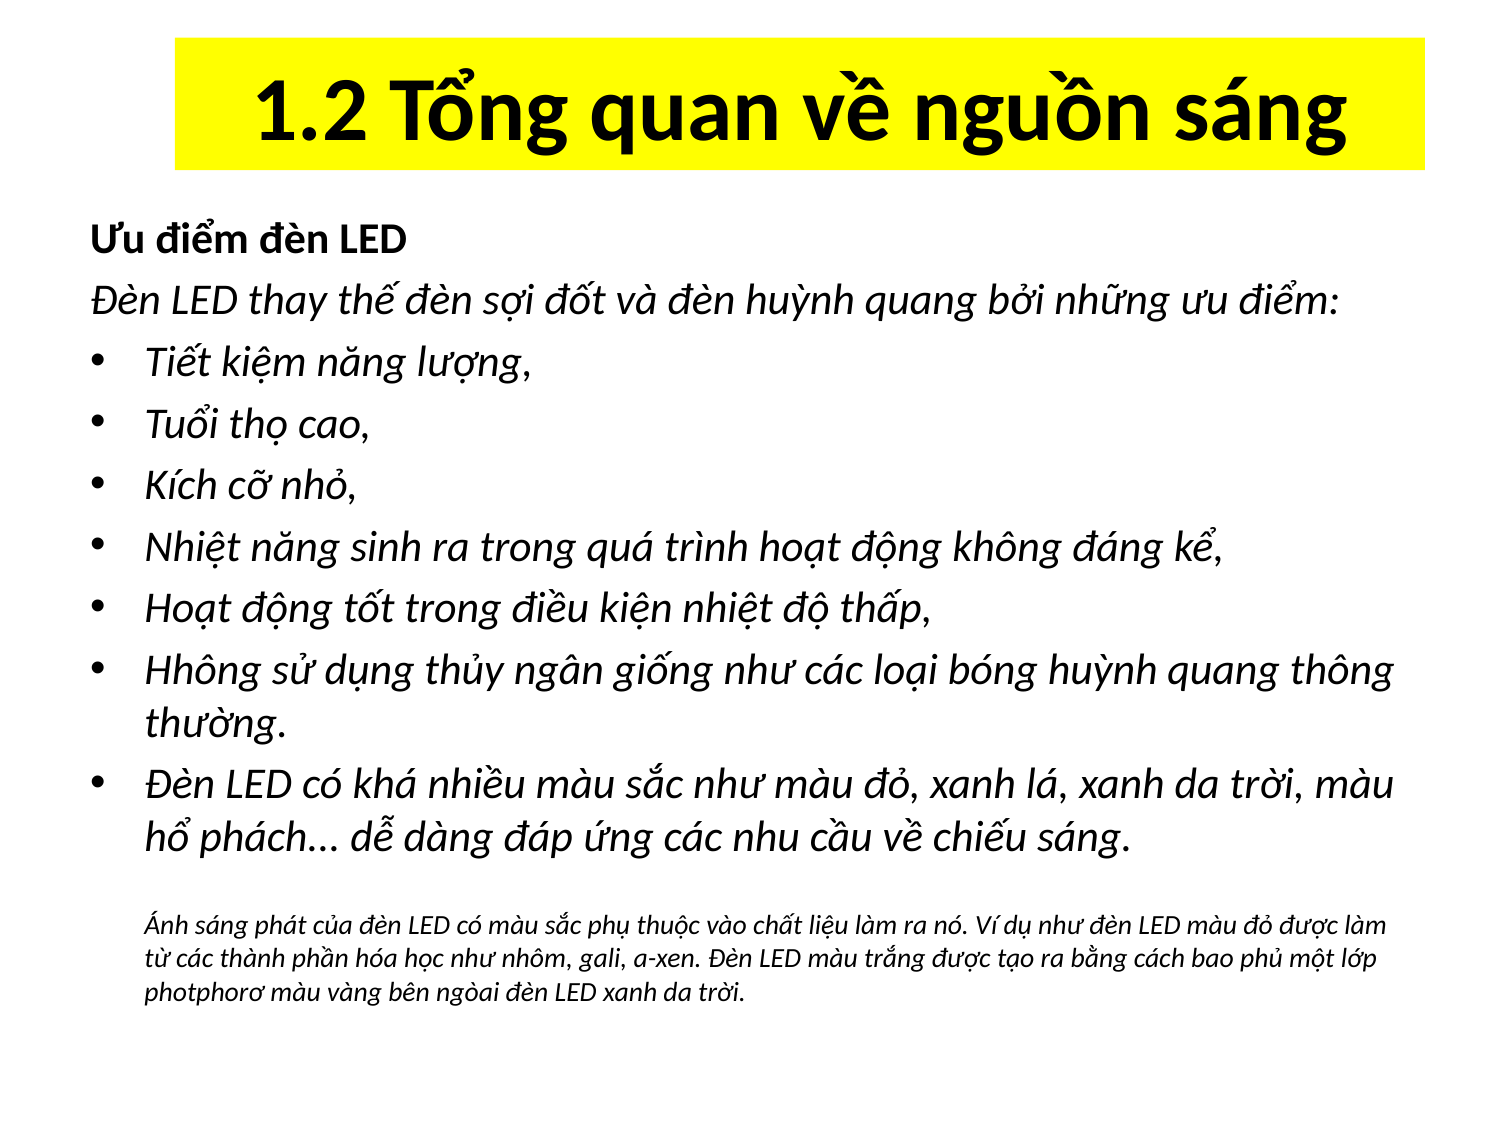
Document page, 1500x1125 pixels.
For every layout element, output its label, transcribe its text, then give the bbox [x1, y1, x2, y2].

list Ưu điểm đèn LED Đèn LED thay thế đèn sợi đốt và đèn huỳnh quang bởi những ưu điểm: Tiết kiệm năng lượng, Tuổi thọ cao, Kích cỡ nhỏ, Nhiệt năng sinh ra trong quá trình hoạt động không đáng kể, Hoạt động tốt trong điều kiện nhiệt độ thấp, Hhông sử dụng thủy ngân giống như các loại bóng huỳnh quang thông thường. Đèn LED có khá nhiều màu sắc như màu đỏ, xanh lá, xanh da trời, màu hổ phách... dễ dàng đáp ứng các nhu cầu về chiếu sáng. Ánh sáng phát của đèn LED có màu sắc phụ thuộc vào chất liệu làm ra nó. Ví dụ như đèn LED màu đỏ được làm từ các thành phần hóa học như nhôm, gali, a-xen. Đèn LED màu trắng được tạo ra bằng cách bao phủ một lớp photphorơ màu vàng bên ngòai đèn LED xanh da trời. [75, 212, 1425, 1063]
title 1.2 Tổng quan về nguồn sáng [174, 37, 1425, 171]
